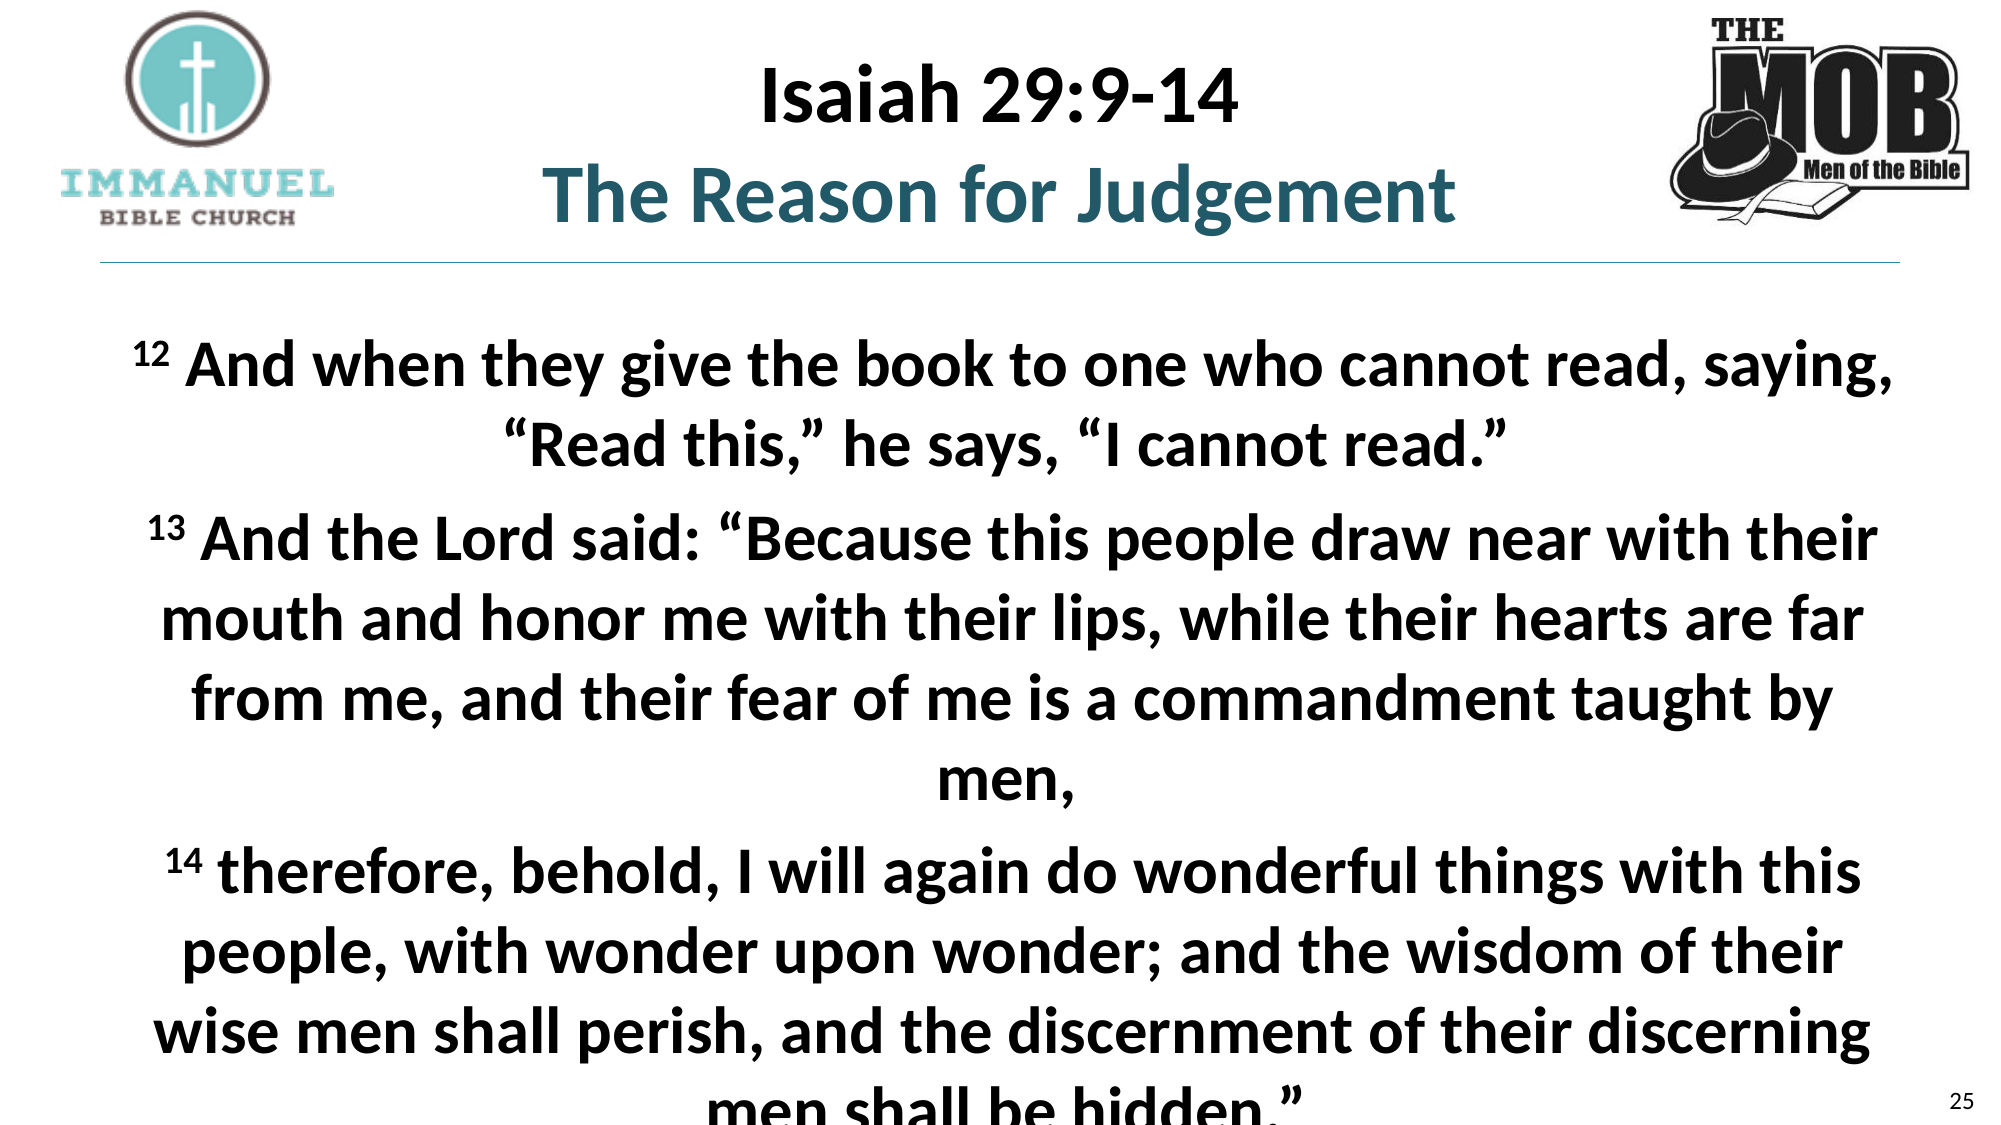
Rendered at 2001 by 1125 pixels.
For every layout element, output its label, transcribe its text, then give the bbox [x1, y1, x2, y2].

slide_number 25 [1839, 1069, 1990, 1125]
picture [1662, 18, 1975, 228]
picture [58, 0, 338, 250]
title Isaiah 29:9-14 The Reason for Judgement [99, 45, 1900, 233]
list 12 And when they give the book to one who cannot read, saying, “Read this,” he says, “I cannot read.” 13 And the Lord said: “Because this people draw near with their mouth and honor me with their lips, while their hearts are far from me, and their fear of me is a commandment taught by men, 14 therefore, behold, I will again do wonderful things with this people, with wonder upon wonder; and the wisdom of their wise men shall perish, and the discernment of their discerning men shall be hidden.” [99, 312, 1928, 1125]
